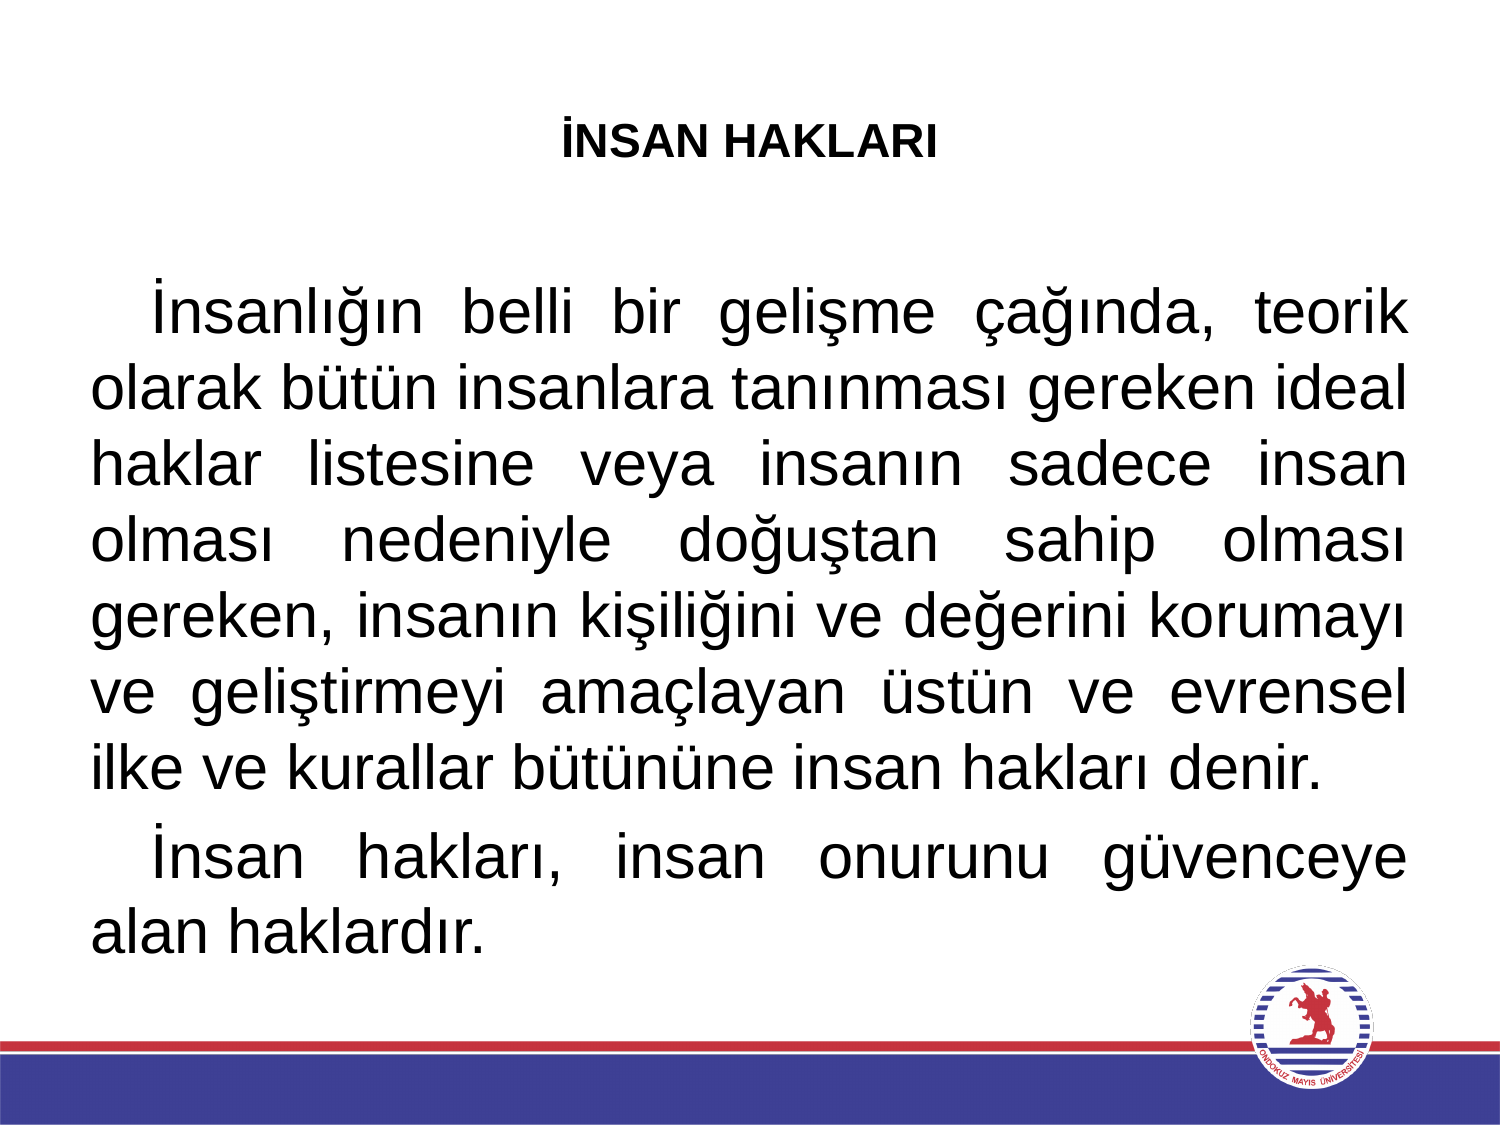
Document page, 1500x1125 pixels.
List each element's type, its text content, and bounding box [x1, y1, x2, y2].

picture [0, 965, 1500, 1125]
title İNSAN HAKLARI [75, 45, 1425, 233]
list İnsanlığın belli bir gelişme çağında, teorik olarak bütün insanlara tanınması gereken ideal haklar listesine veya insanın sadece insan olması nedeniyle doğuştan sahip olması gereken, insanın kişiliğini ve değerini korumayı ve geliştirmeyi amaçlayan üstün ve evrensel ilke ve kurallar bütününe insan hakları denir. İnsan hakları, insan onurunu güvenceye alan haklardır. [75, 262, 1425, 1005]
